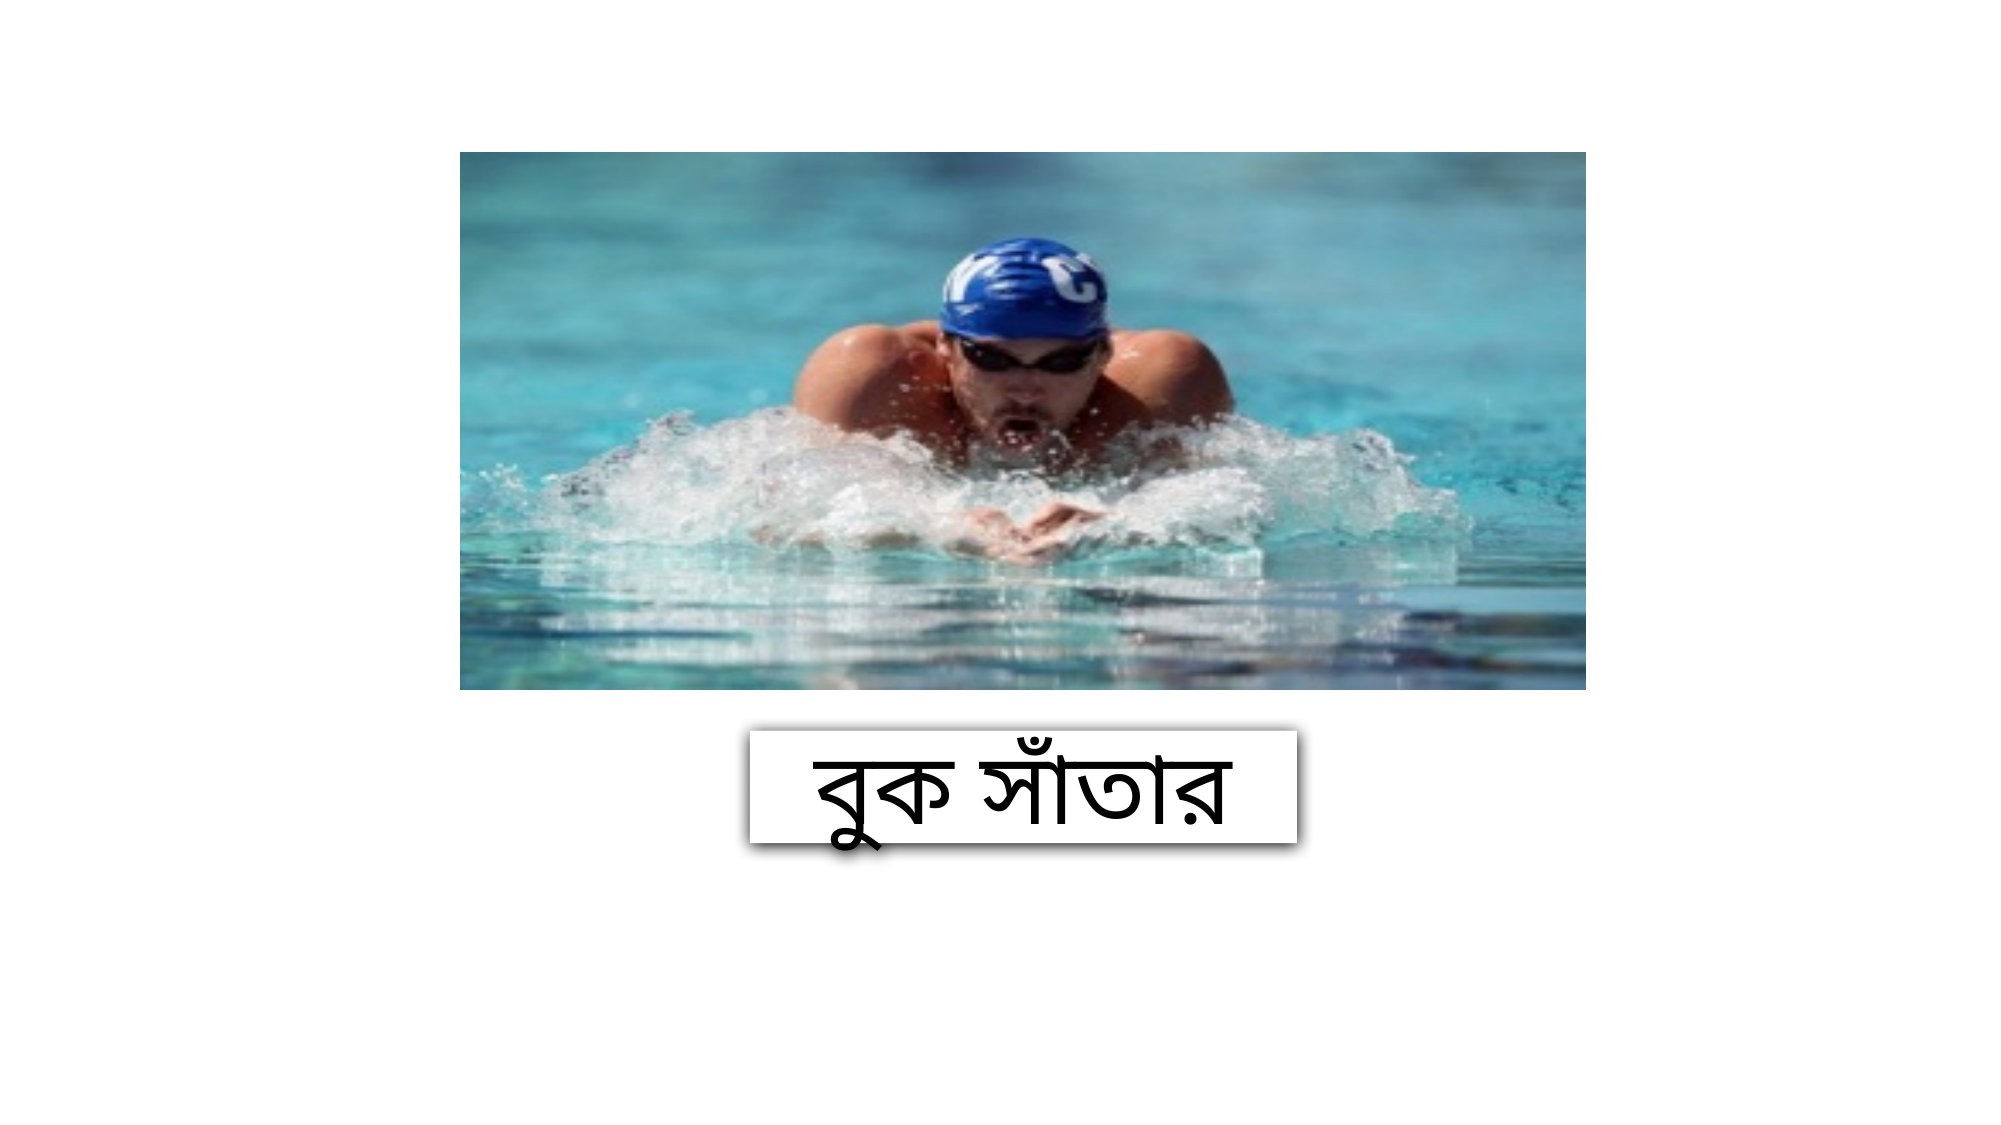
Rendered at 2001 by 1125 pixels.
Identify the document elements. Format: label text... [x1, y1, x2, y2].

subtitle বুক সাঁতার [749, 730, 1298, 844]
picture [460, 152, 1586, 690]
